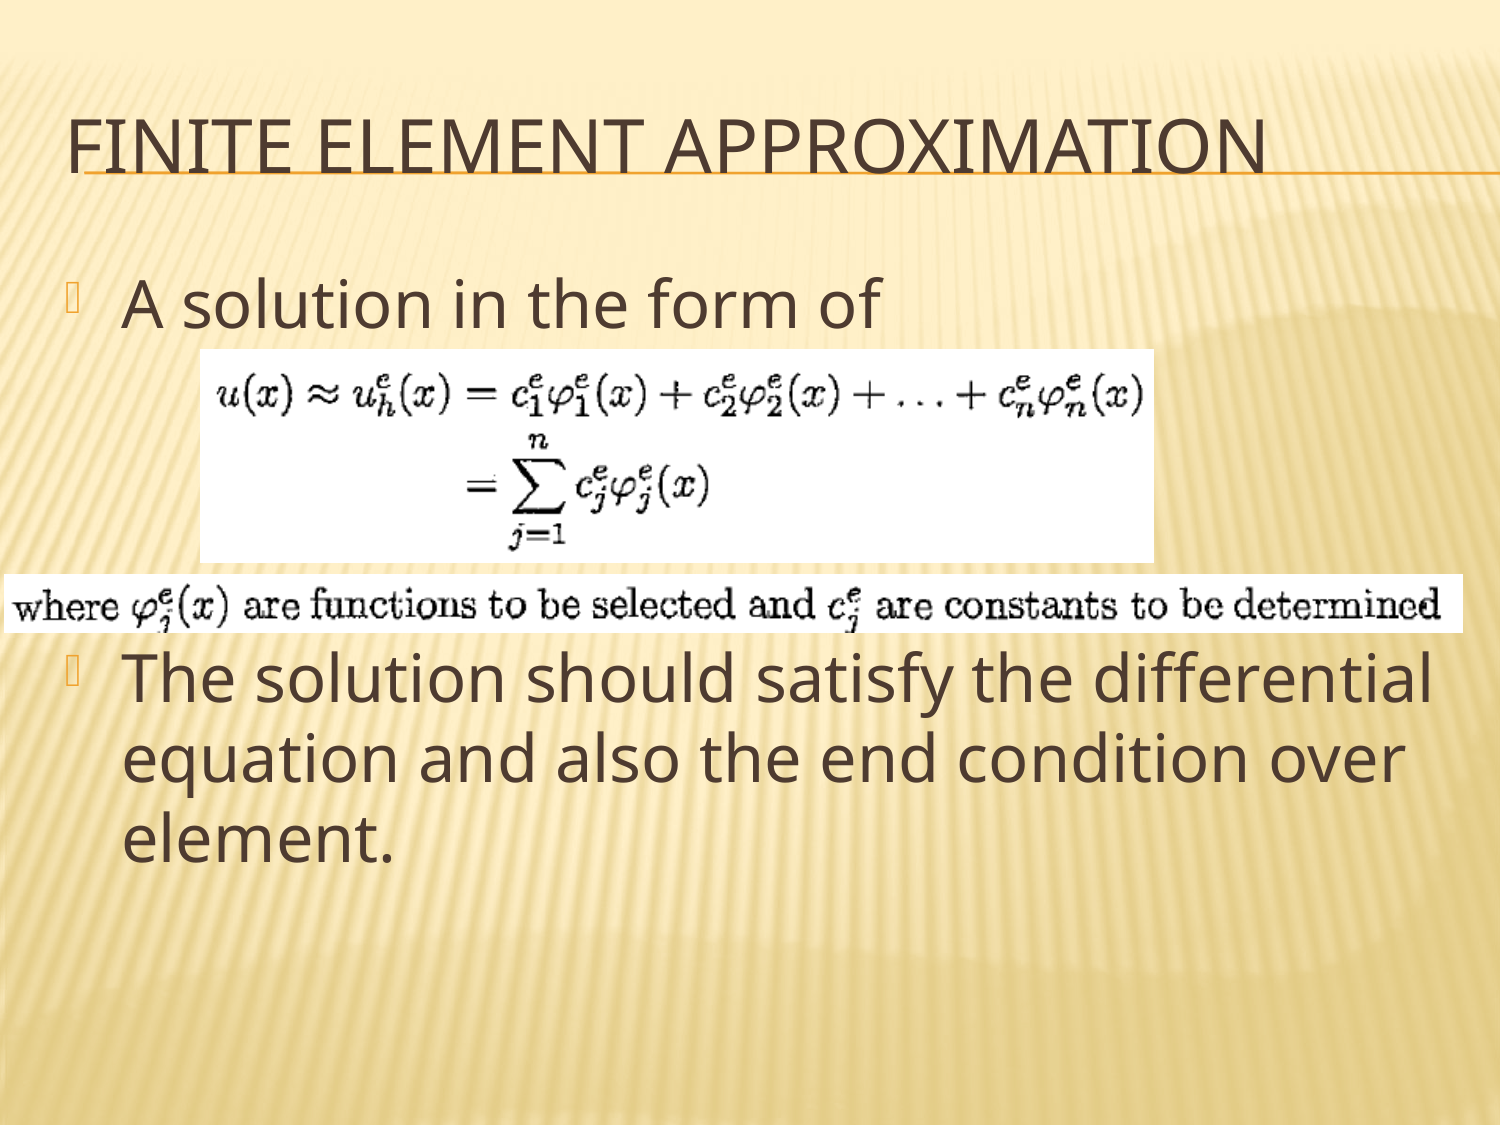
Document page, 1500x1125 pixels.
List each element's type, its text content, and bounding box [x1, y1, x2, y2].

picture [199, 349, 1154, 563]
picture [4, 574, 1463, 634]
title Finite element approximation [50, 75, 1475, 213]
list A solution in the form of The solution should satisfy the differential equation and also the end condition over element. [50, 254, 1475, 998]
